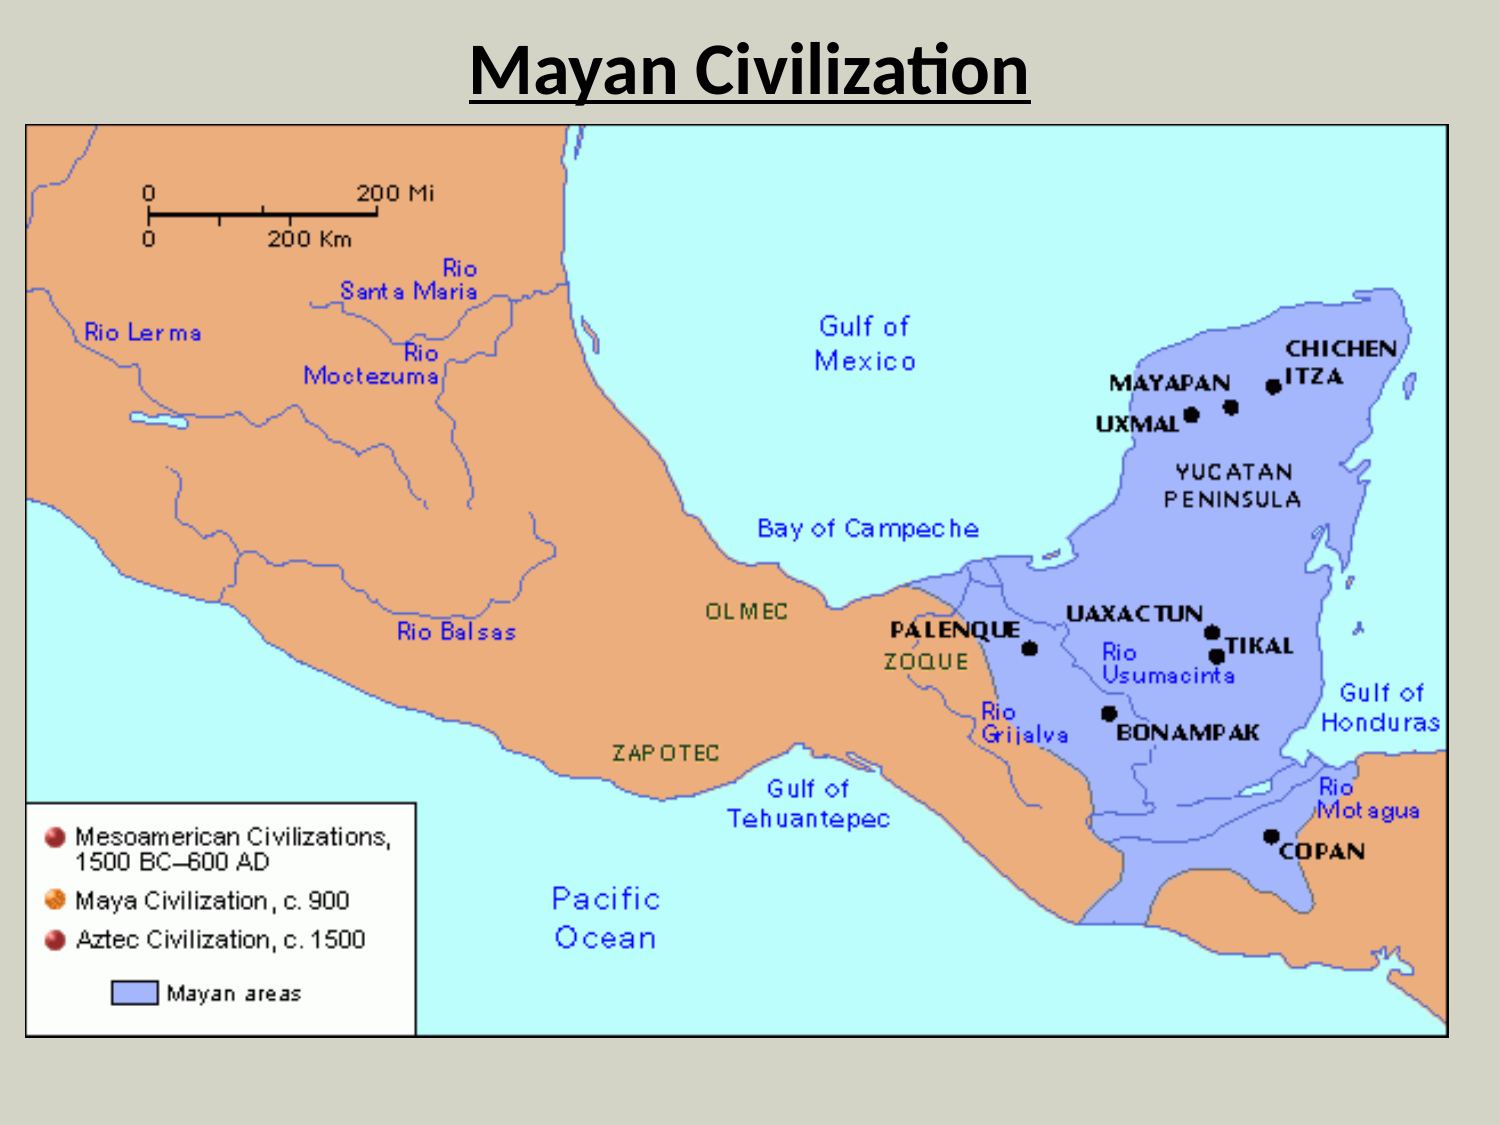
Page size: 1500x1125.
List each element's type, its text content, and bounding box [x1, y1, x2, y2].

title Mayan Civilization [75, 12, 1425, 118]
picture [25, 124, 1450, 1038]
